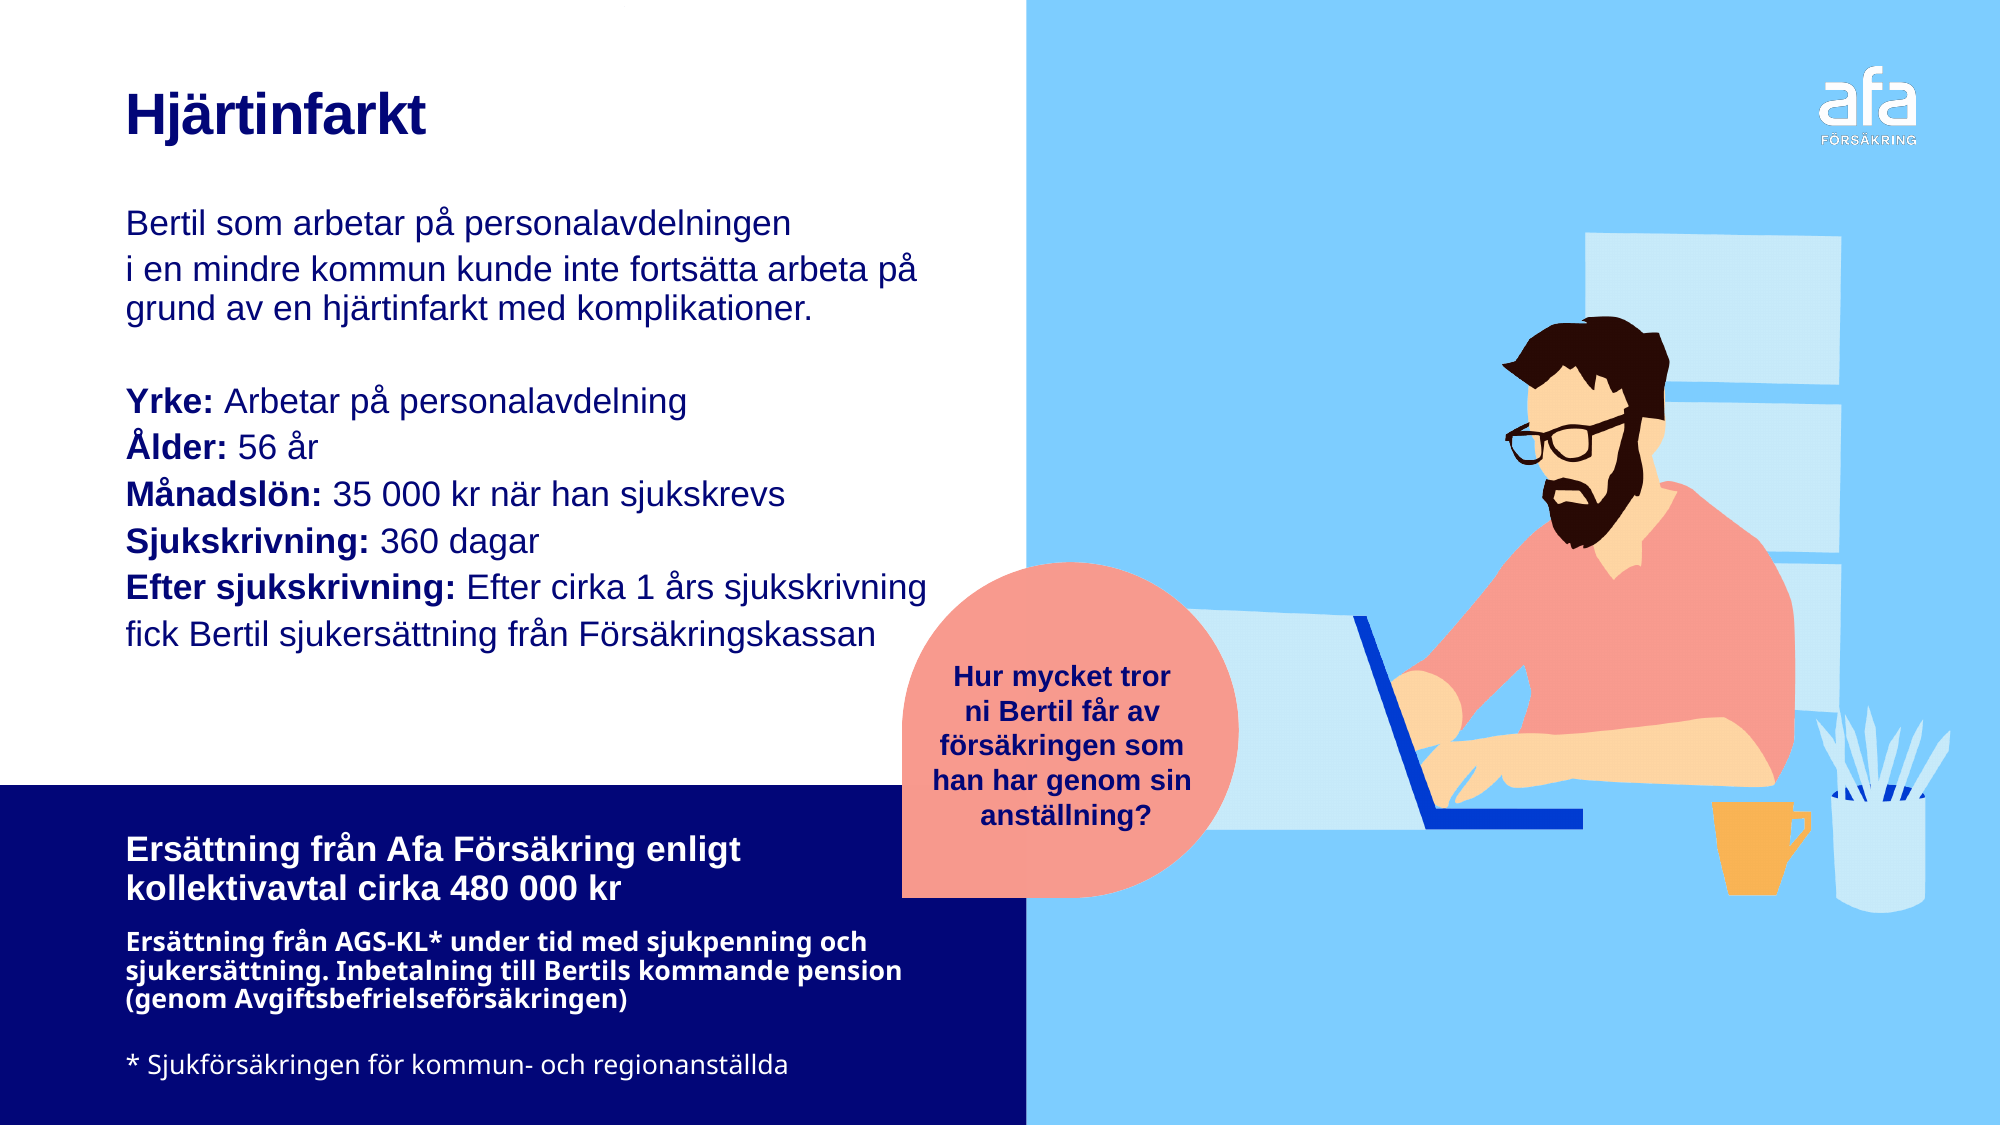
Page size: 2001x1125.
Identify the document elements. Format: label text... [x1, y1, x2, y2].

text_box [902, 562, 1239, 899]
text_box [1025, 0, 2000, 1125]
text_box Ersättning från Afa Försäkring enligt kollektivavtal cirka 480 000 kr Ersättning från AGS-KL* under tid med sjukpenning och sjukersättning. Inbetalning till Bertils kommande pension (genom Avgiftsbefrielseförsäkringen) * Sjukförsäkringen för kommun- och regionanställda [125, 823, 974, 1078]
text_box [0, 784, 1027, 1125]
text_box Hjärtinfarkt [110, 69, 985, 198]
picture [1818, 66, 1916, 145]
picture [1076, 174, 1982, 1058]
text_box Bertil som arbetar på personalavdelningen i en mindre kommun kunde inte ­fortsätta­ ­arbeta på grund av en hjärtinfarkt med ­komplikationer. Yrke: Arbetar på personalavdelning Ålder: 56 år Månadslön: 35 000 kr när han sjukskrevs Sjukskrivning: 360 dagar Efter sjukskrivning: Efter cirka 1 års sjukskrivning fick Bertil sjukersättning från Försäkringskassan [125, 197, 974, 768]
